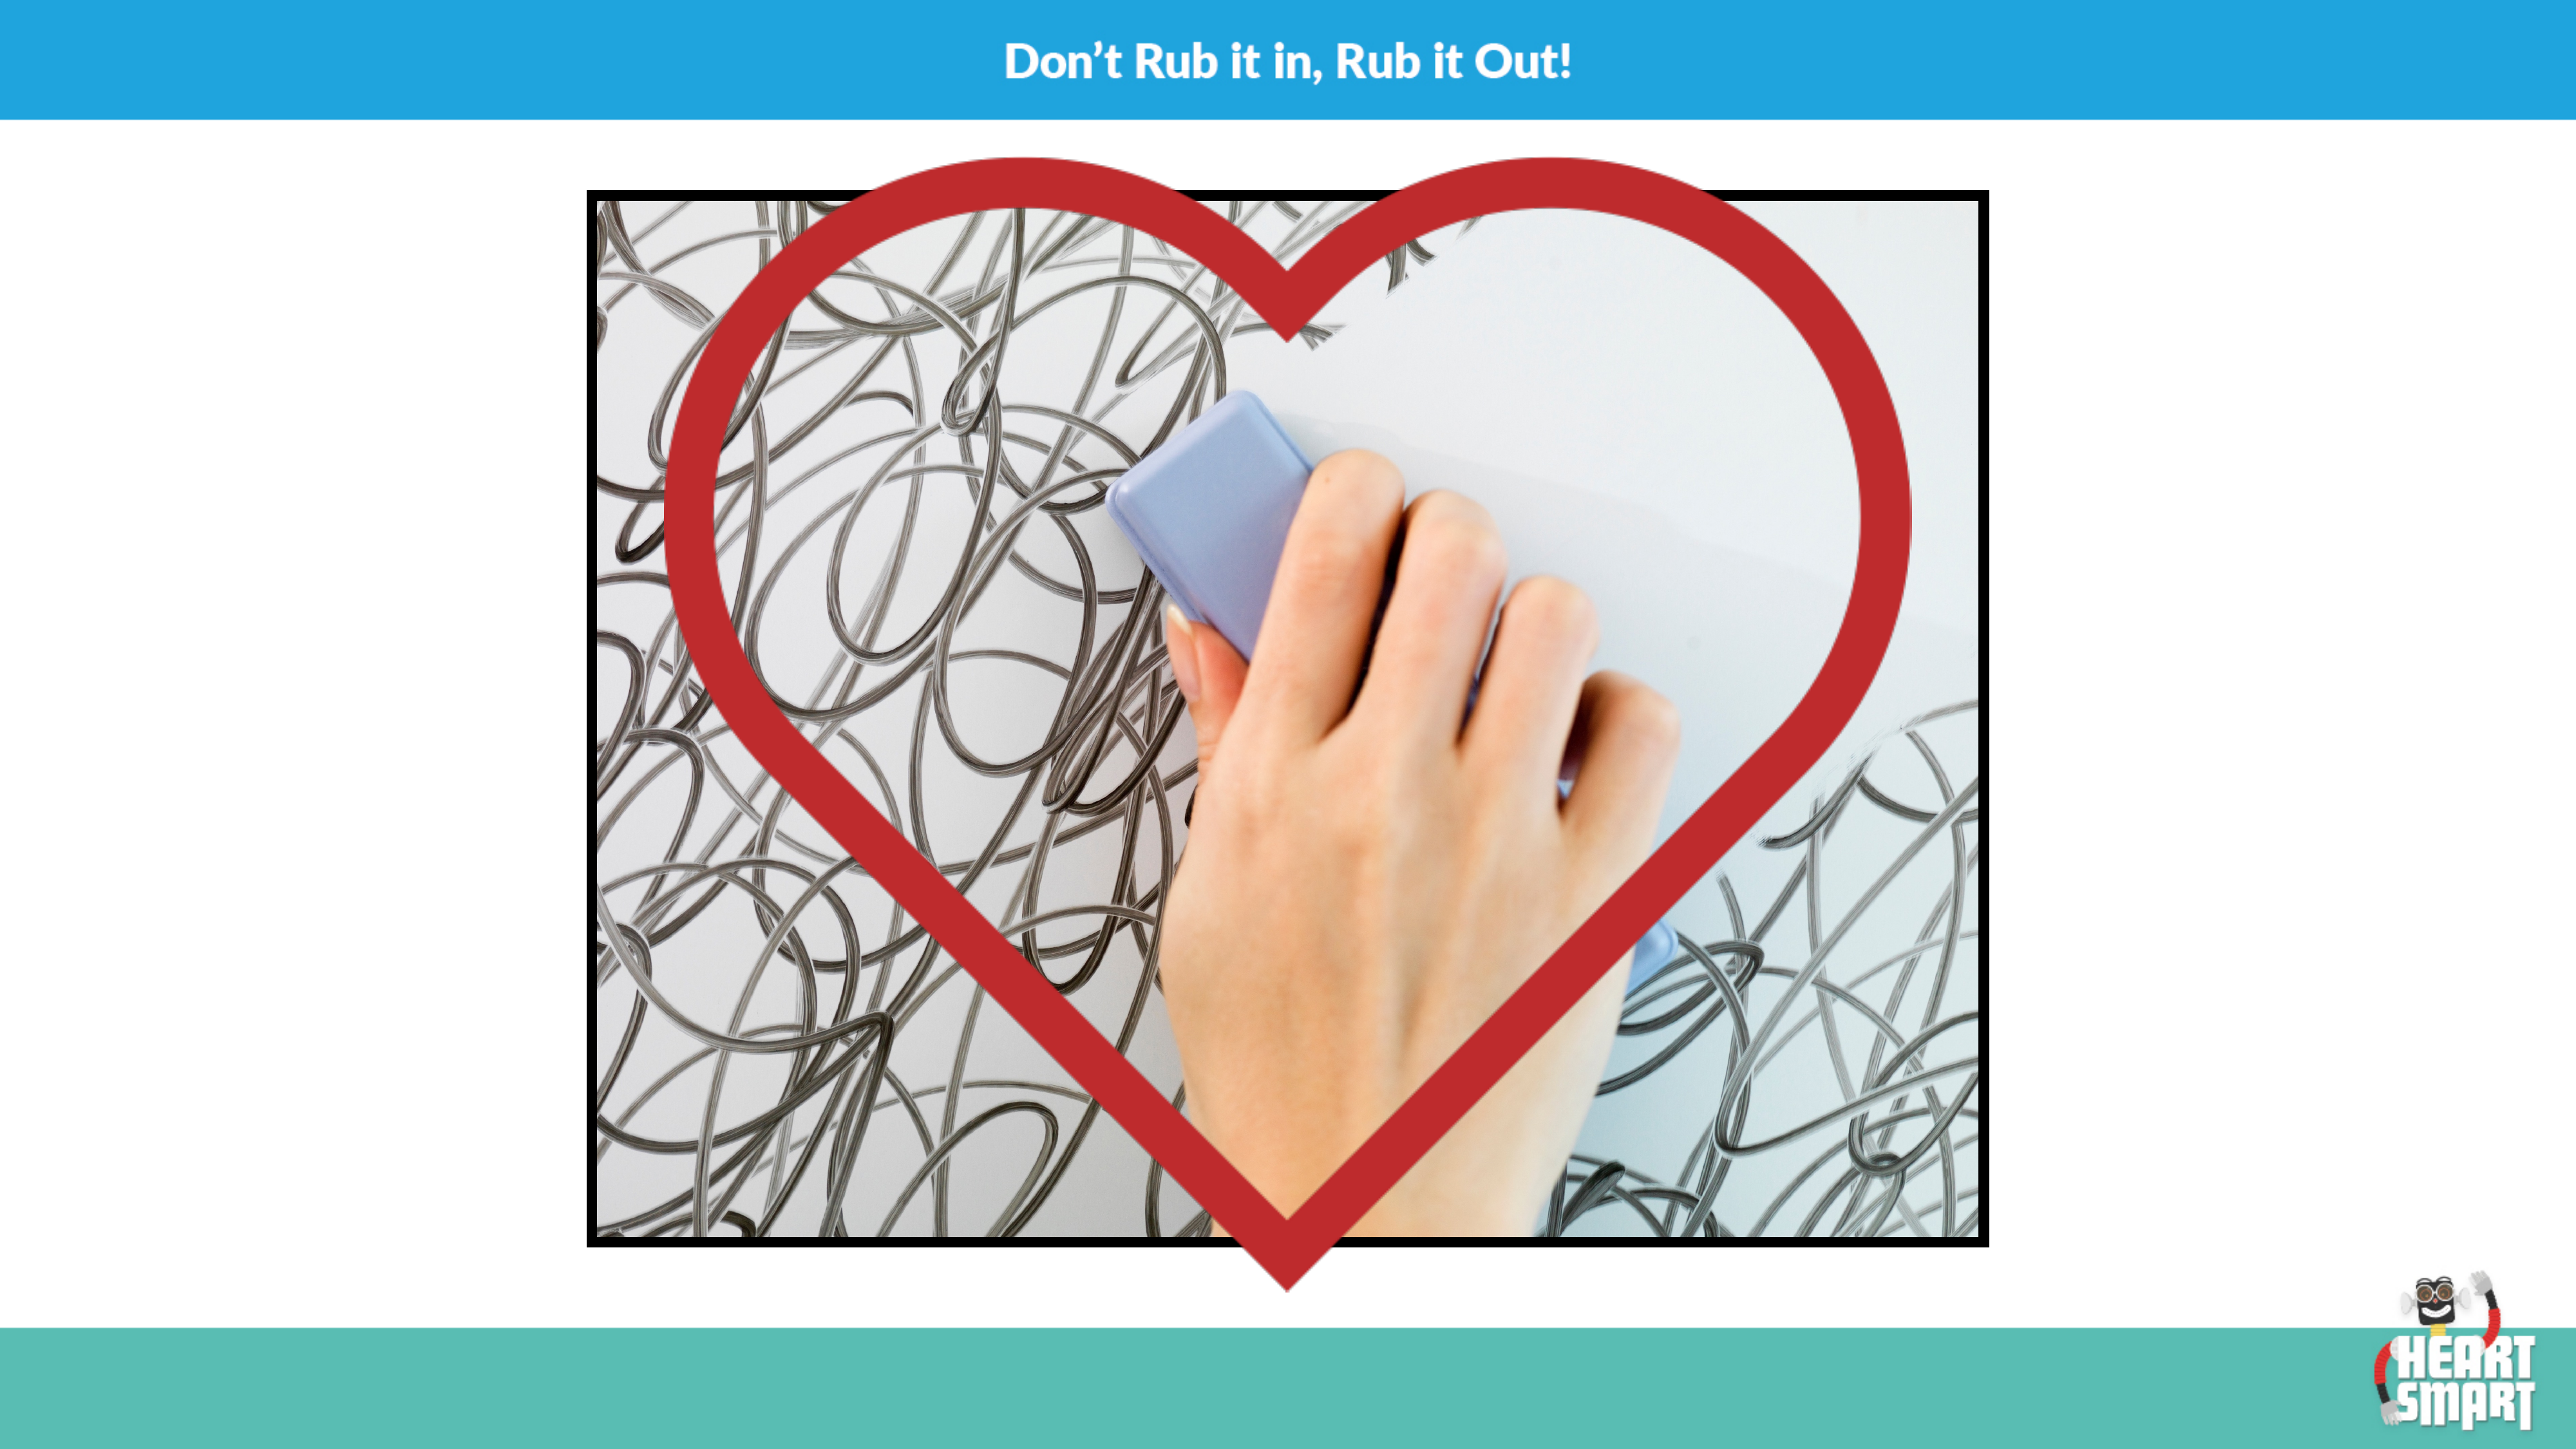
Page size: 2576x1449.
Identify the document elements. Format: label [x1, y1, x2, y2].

picture [0, 0, 2576, 1449]
text_box [597, 156, 1979, 1293]
